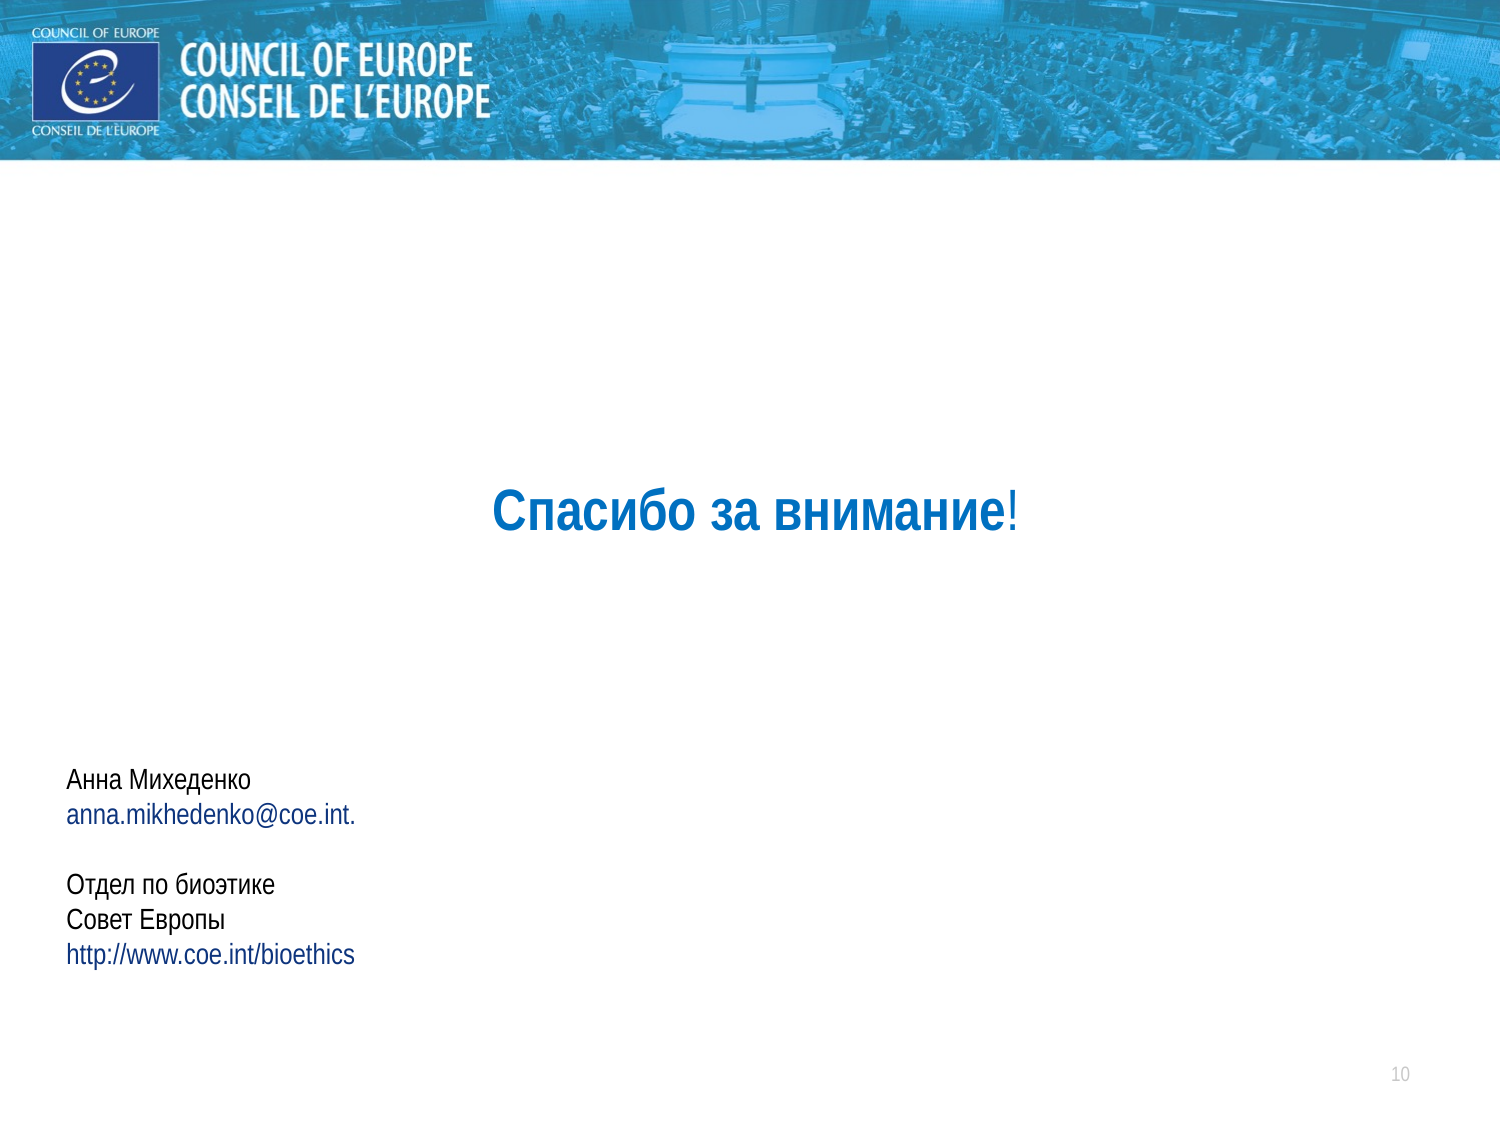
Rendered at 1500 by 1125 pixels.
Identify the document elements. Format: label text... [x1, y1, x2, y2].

picture [0, 0, 1500, 1125]
text_box Анна Михеденко anna.mikhedenko@coe.int. Отдел по биоэтике Совет Европы http://www.coe.int/bioethics [51, 753, 802, 1018]
slide_number 10 [1074, 1042, 1425, 1103]
text_box Спасибо за внимание! [183, 465, 1329, 550]
